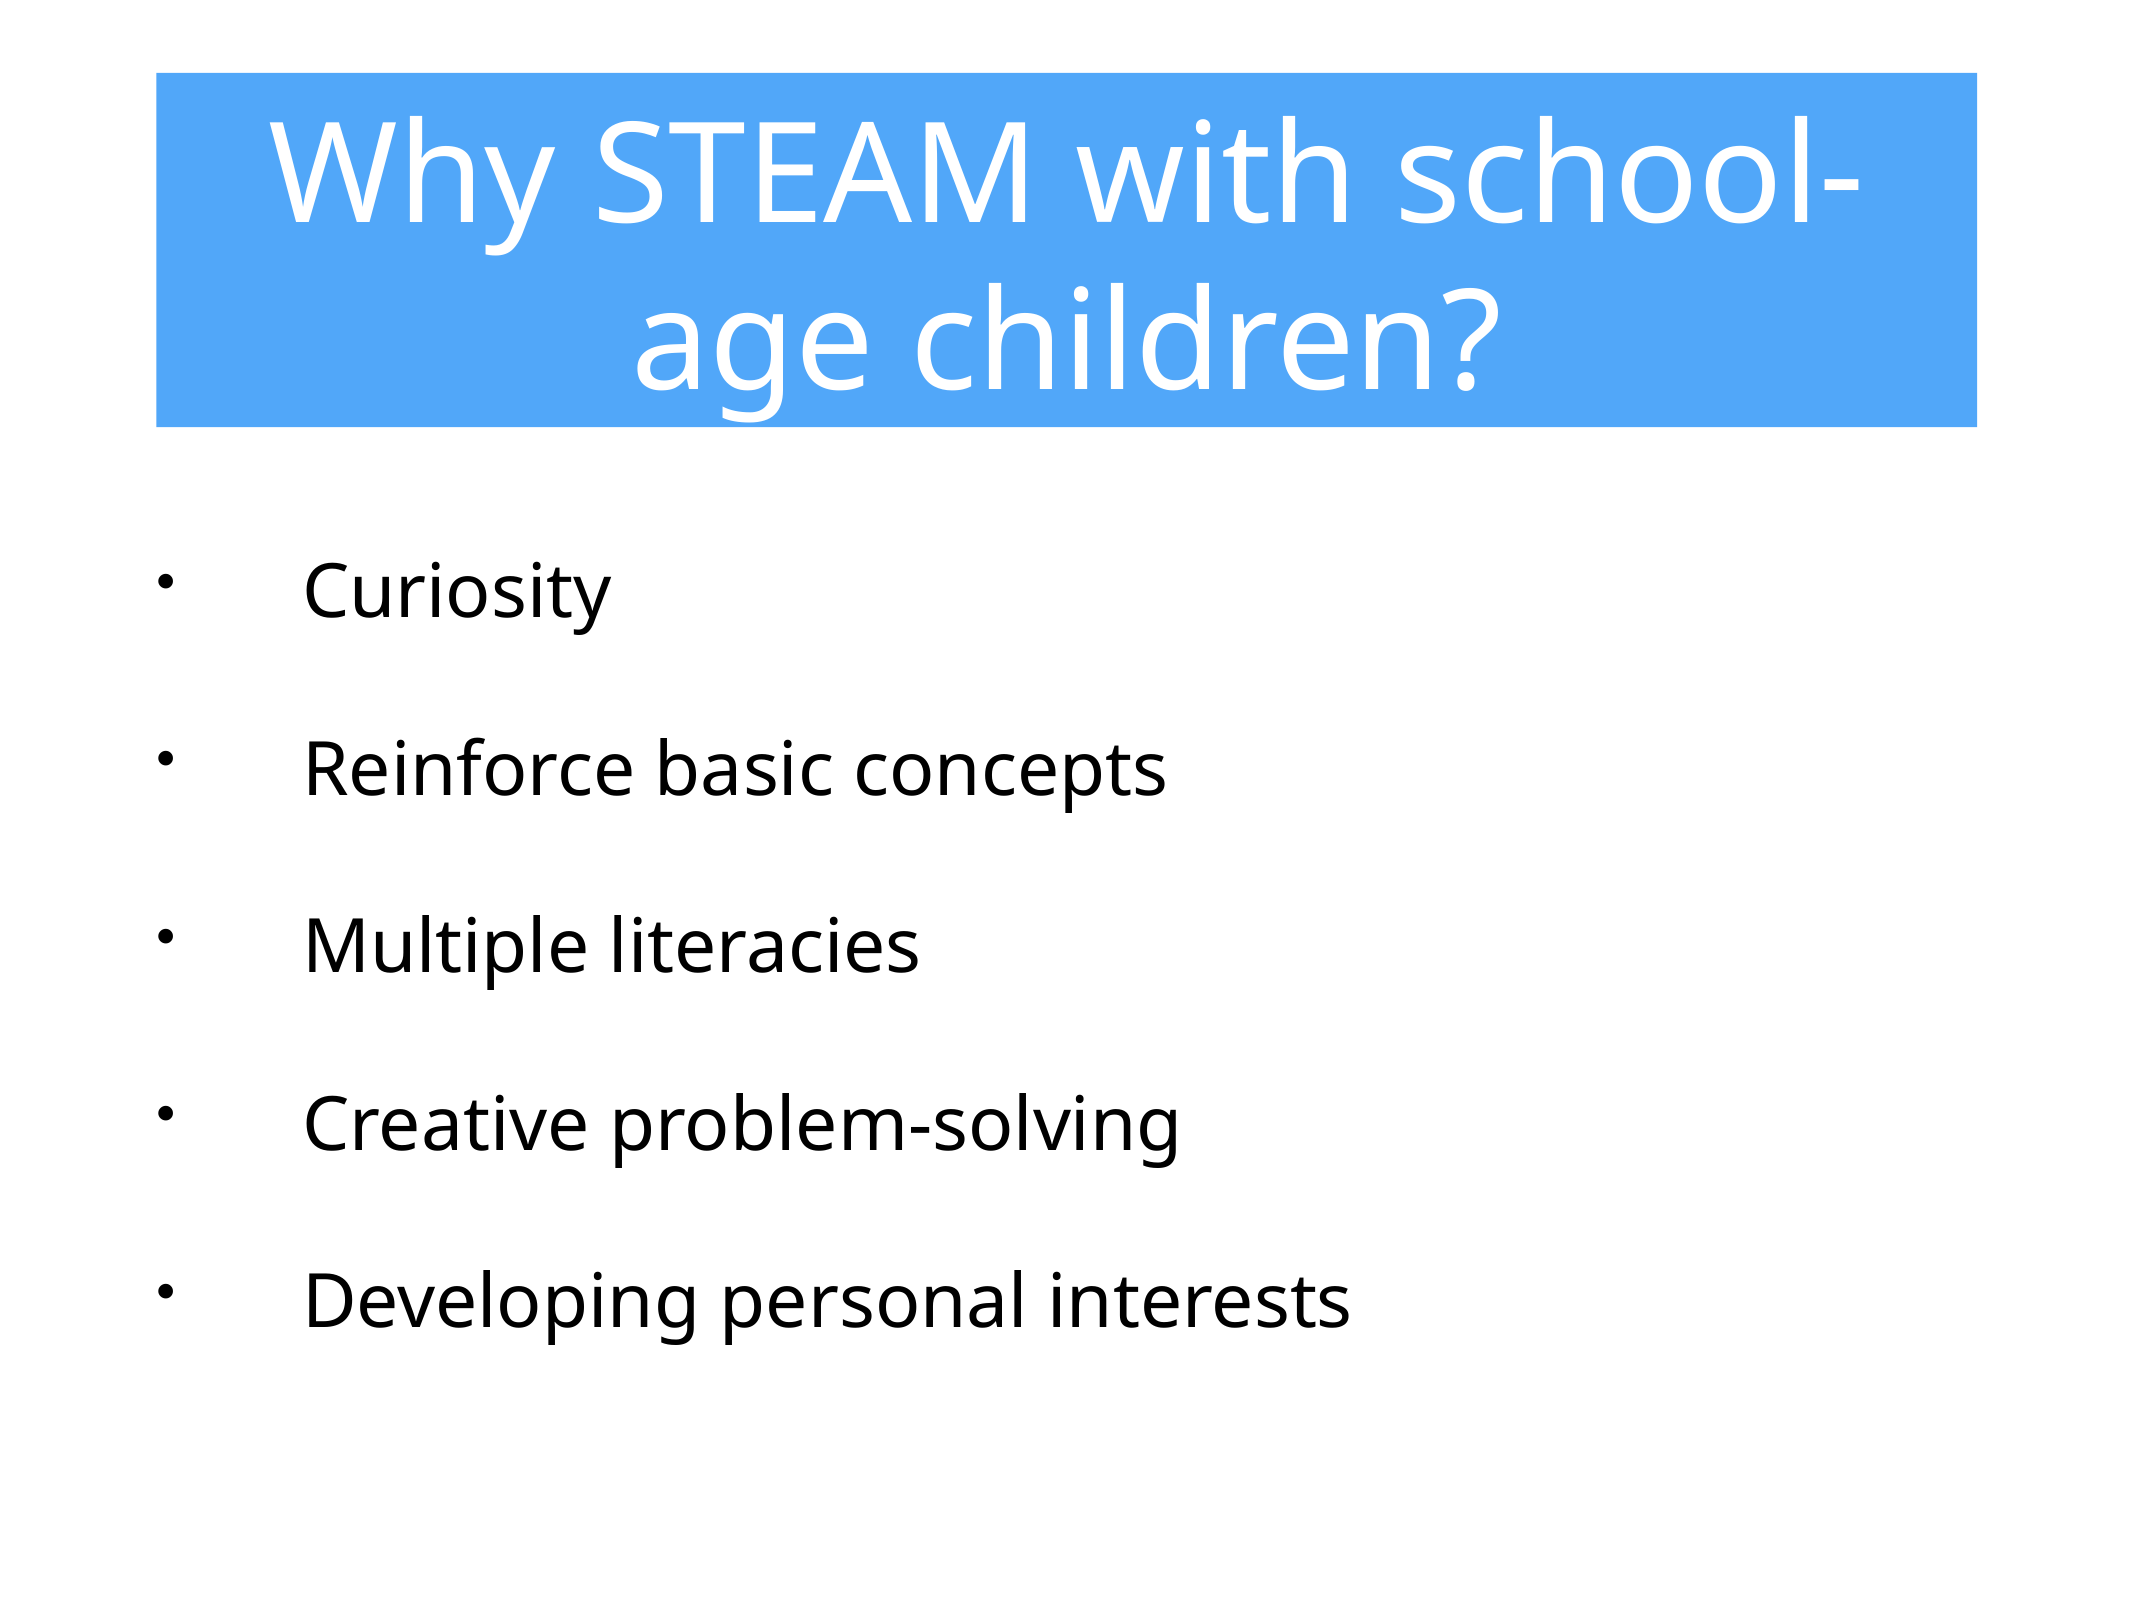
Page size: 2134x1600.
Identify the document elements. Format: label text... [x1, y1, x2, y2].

title Why STEAM with school-age children? [155, 72, 1978, 426]
list Curiosity Reinforce basic concepts Multiple literacies Creative problem-solving Developing personal interests [155, 426, 1978, 1459]
